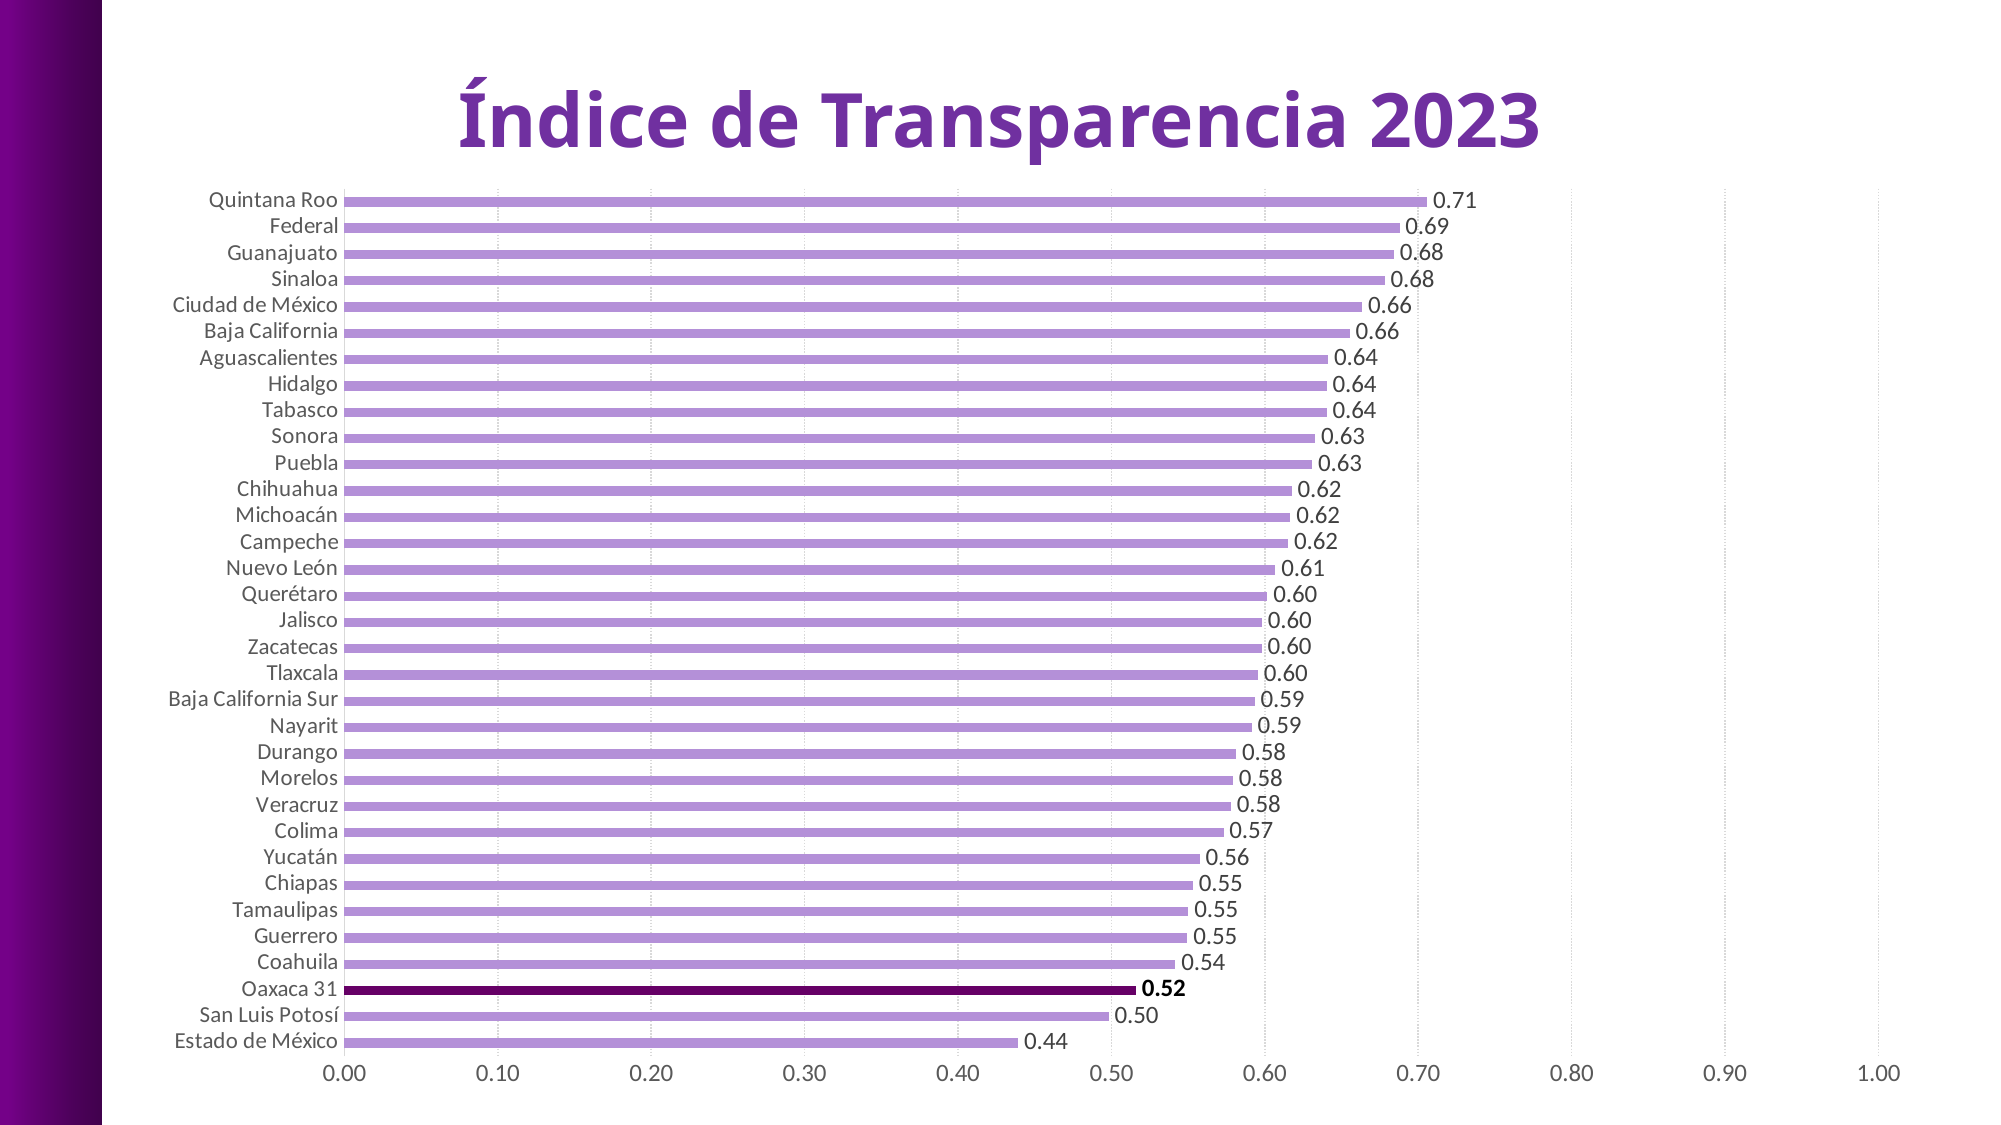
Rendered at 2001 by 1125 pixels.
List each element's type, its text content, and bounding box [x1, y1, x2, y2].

text_box Índice de Transparencia 2023 [351, 75, 1649, 170]
chart [132, 170, 1937, 1106]
picture [0, 0, 102, 1125]
